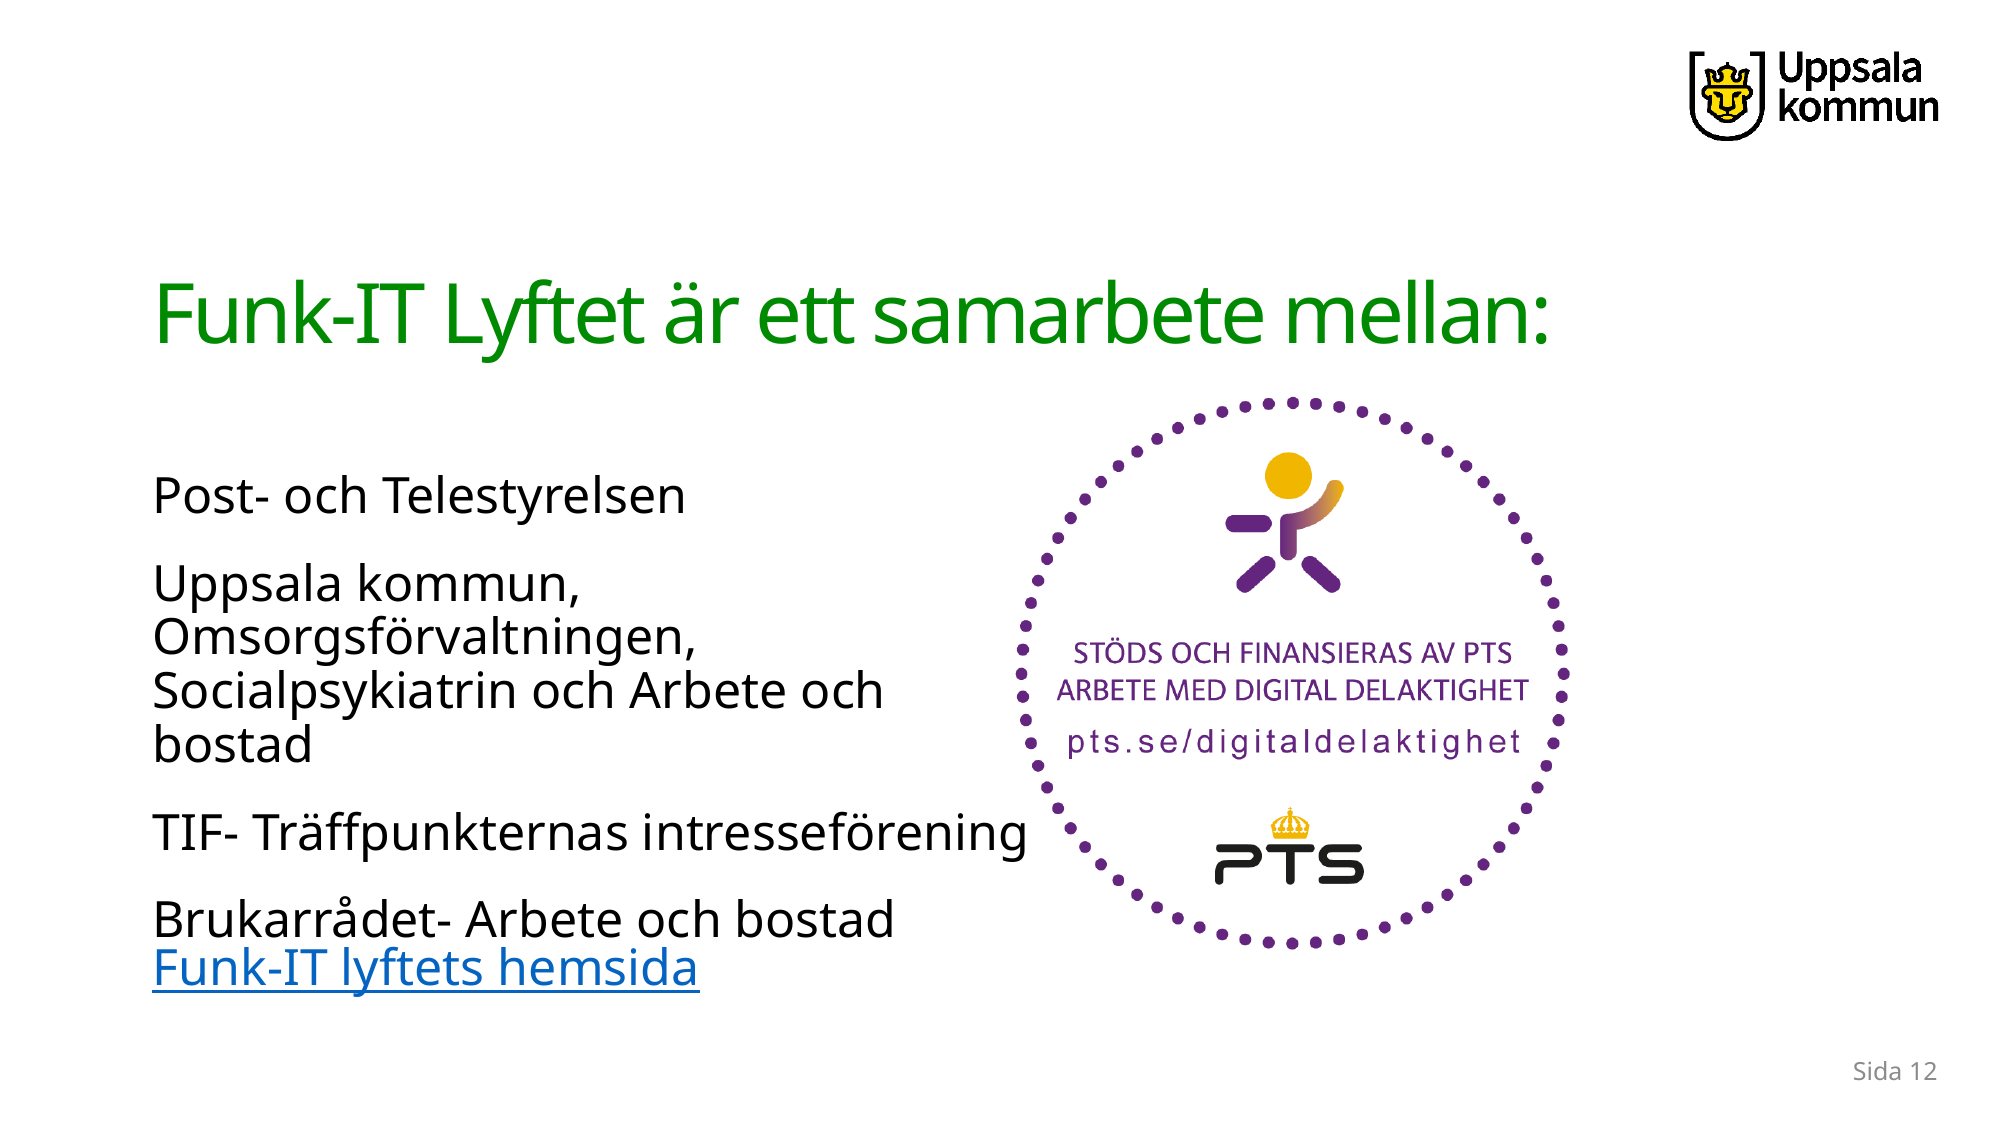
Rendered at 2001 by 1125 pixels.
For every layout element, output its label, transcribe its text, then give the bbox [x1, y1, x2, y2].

list Post- och Telestyrelsen Uppsala kommun, Omsorgsförvaltningen, Socialpsykiatrin och Arbete och bostad TIF- Träffpunkternas intresseförening Brukarrådet- Arbete och bostad [137, 463, 1000, 884]
text_box Funk-IT lyftets hemsida [137, 929, 1011, 1043]
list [1005, 386, 1580, 961]
slide_number Sida 12 [1502, 1042, 1953, 1103]
title Funk-IT Lyftet är ett samarbete mellan: [137, 159, 1675, 370]
picture [1674, 36, 1953, 156]
